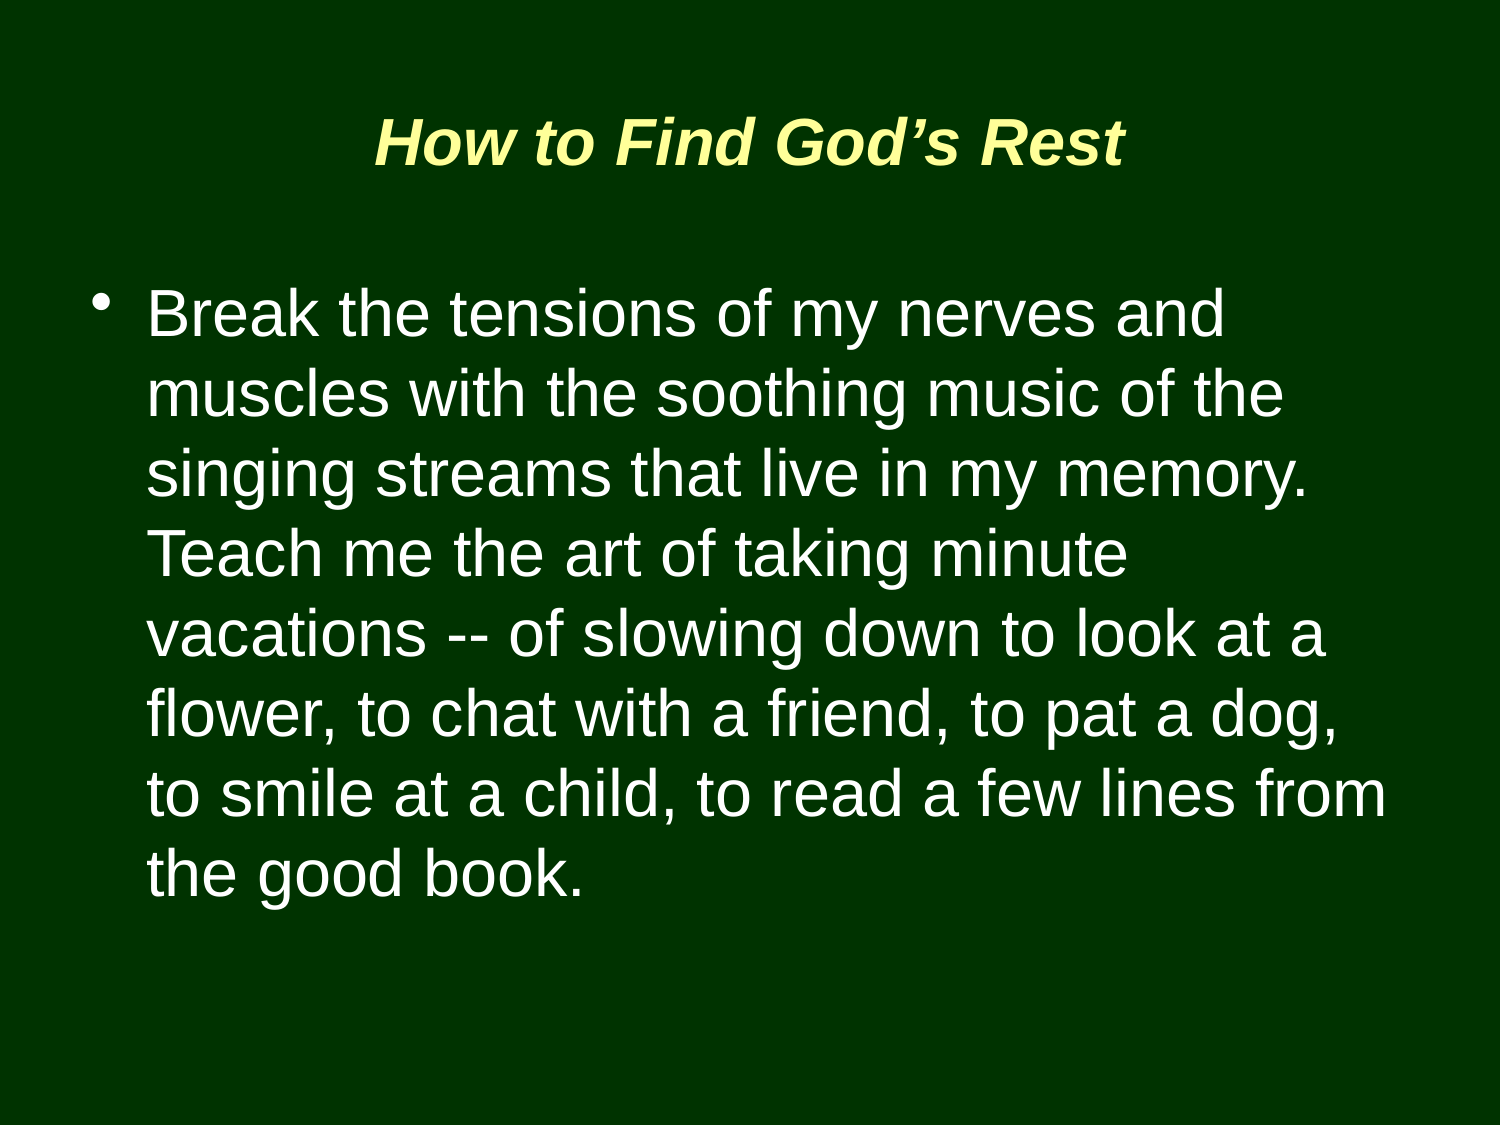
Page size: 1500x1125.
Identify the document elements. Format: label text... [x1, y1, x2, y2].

list Break the tensions of my nerves and muscles with the soothing music of the singing streams that live in my memory. Teach me the art of taking minute vacations -- of slowing down to look at a flower, to chat with a friend, to pat a dog, to smile at a child, to read a few lines from the good book. [75, 262, 1425, 1005]
title How to Find God’s Rest [75, 45, 1425, 233]
